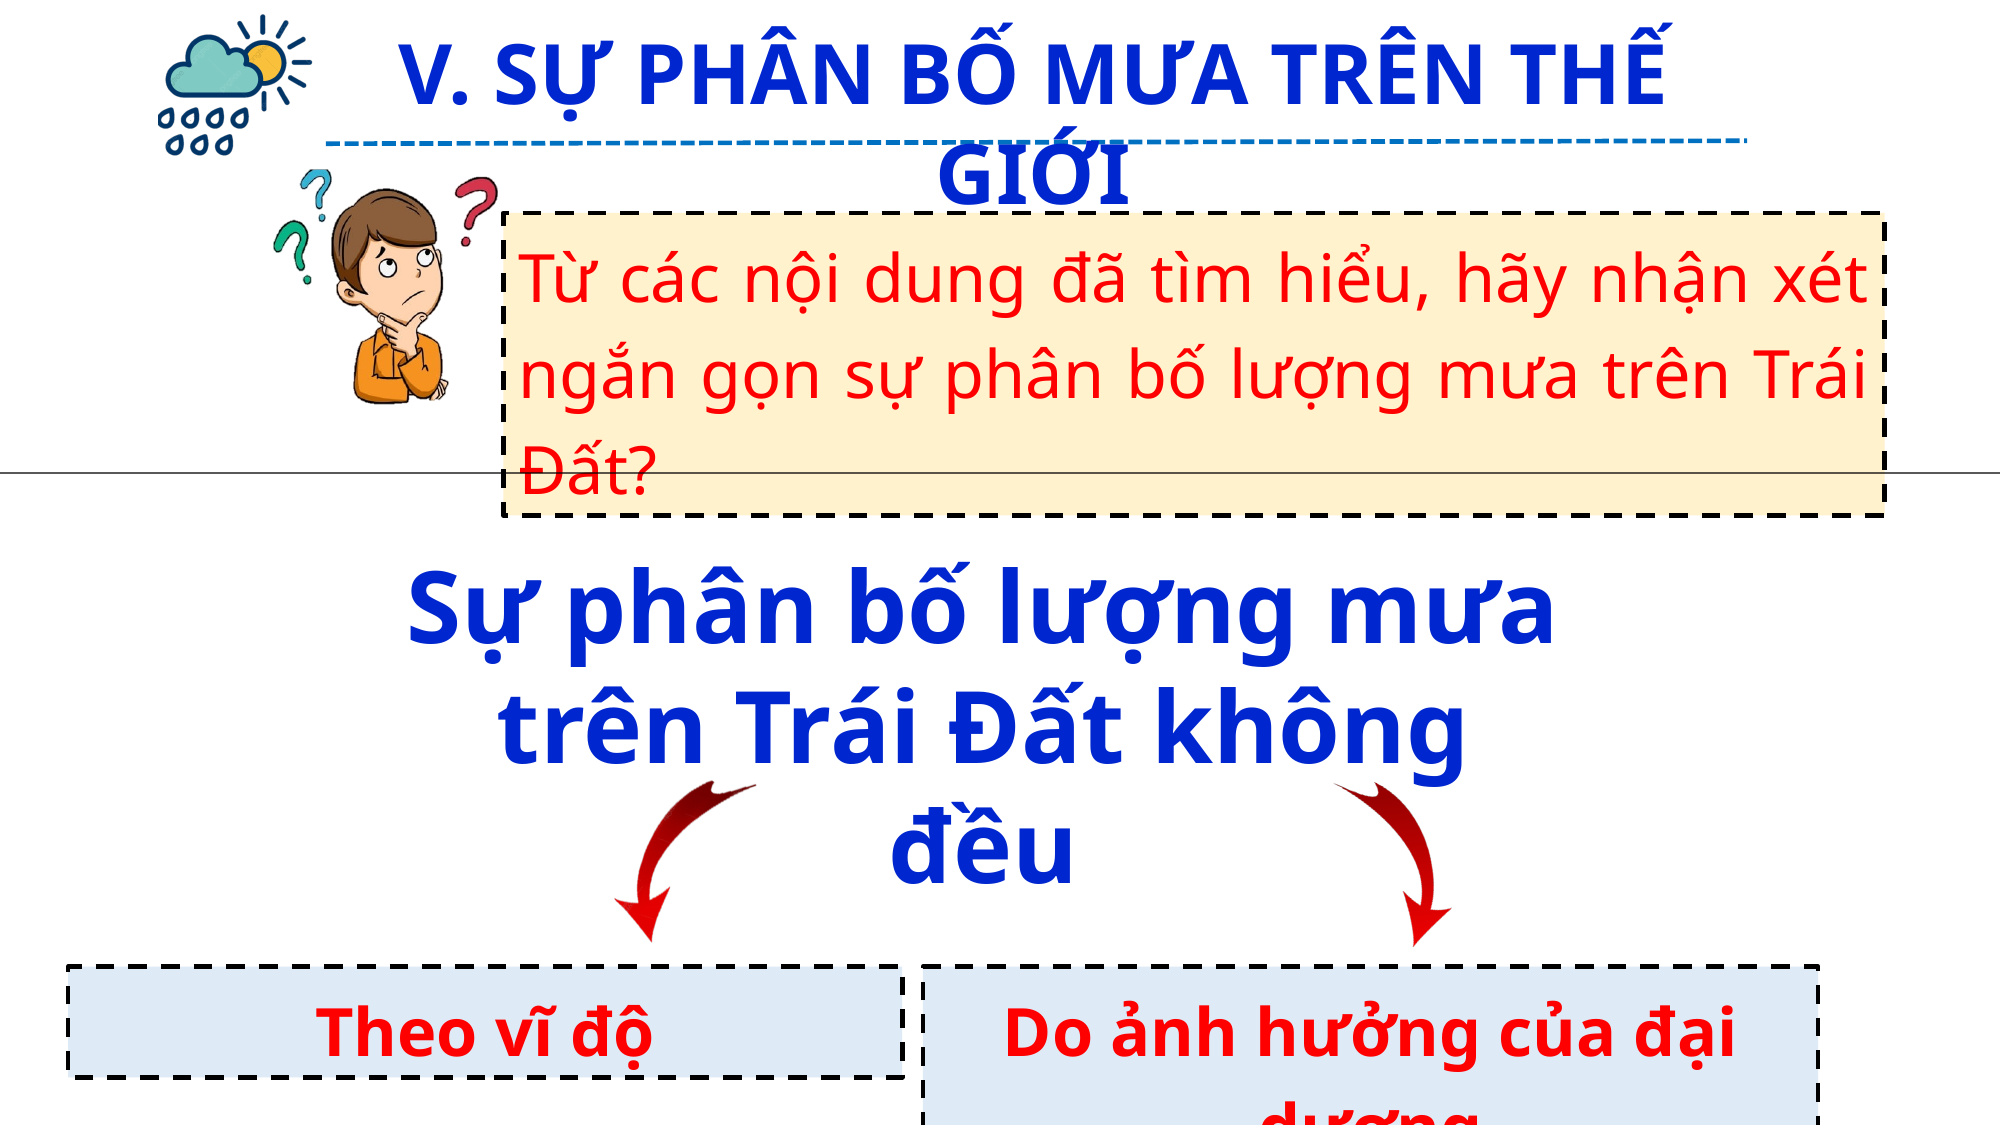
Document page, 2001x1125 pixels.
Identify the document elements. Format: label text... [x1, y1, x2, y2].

text_box Theo vĩ độ [68, 966, 903, 1078]
text_box Do ảnh hưởng của đại dương [922, 966, 1819, 1125]
picture [267, 168, 504, 412]
picture [586, 765, 795, 951]
picture [1283, 766, 1485, 954]
text_box Từ các nội dung đã tìm hiểu, hãy nhận xét ngắn gọn sự phân bố lượng mưa trên Trái Đất? [503, 474, 1885, 516]
text_box Từ các nội dung đã tìm hiểu, hãy nhận xét ngắn gọn sự phân bố lượng mưa trên Trái Đất? [503, 212, 1885, 472]
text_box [158, 11, 1774, 158]
text_box Sự phân bố lượng mưa trên Trái Đất không đều [385, 535, 1582, 911]
